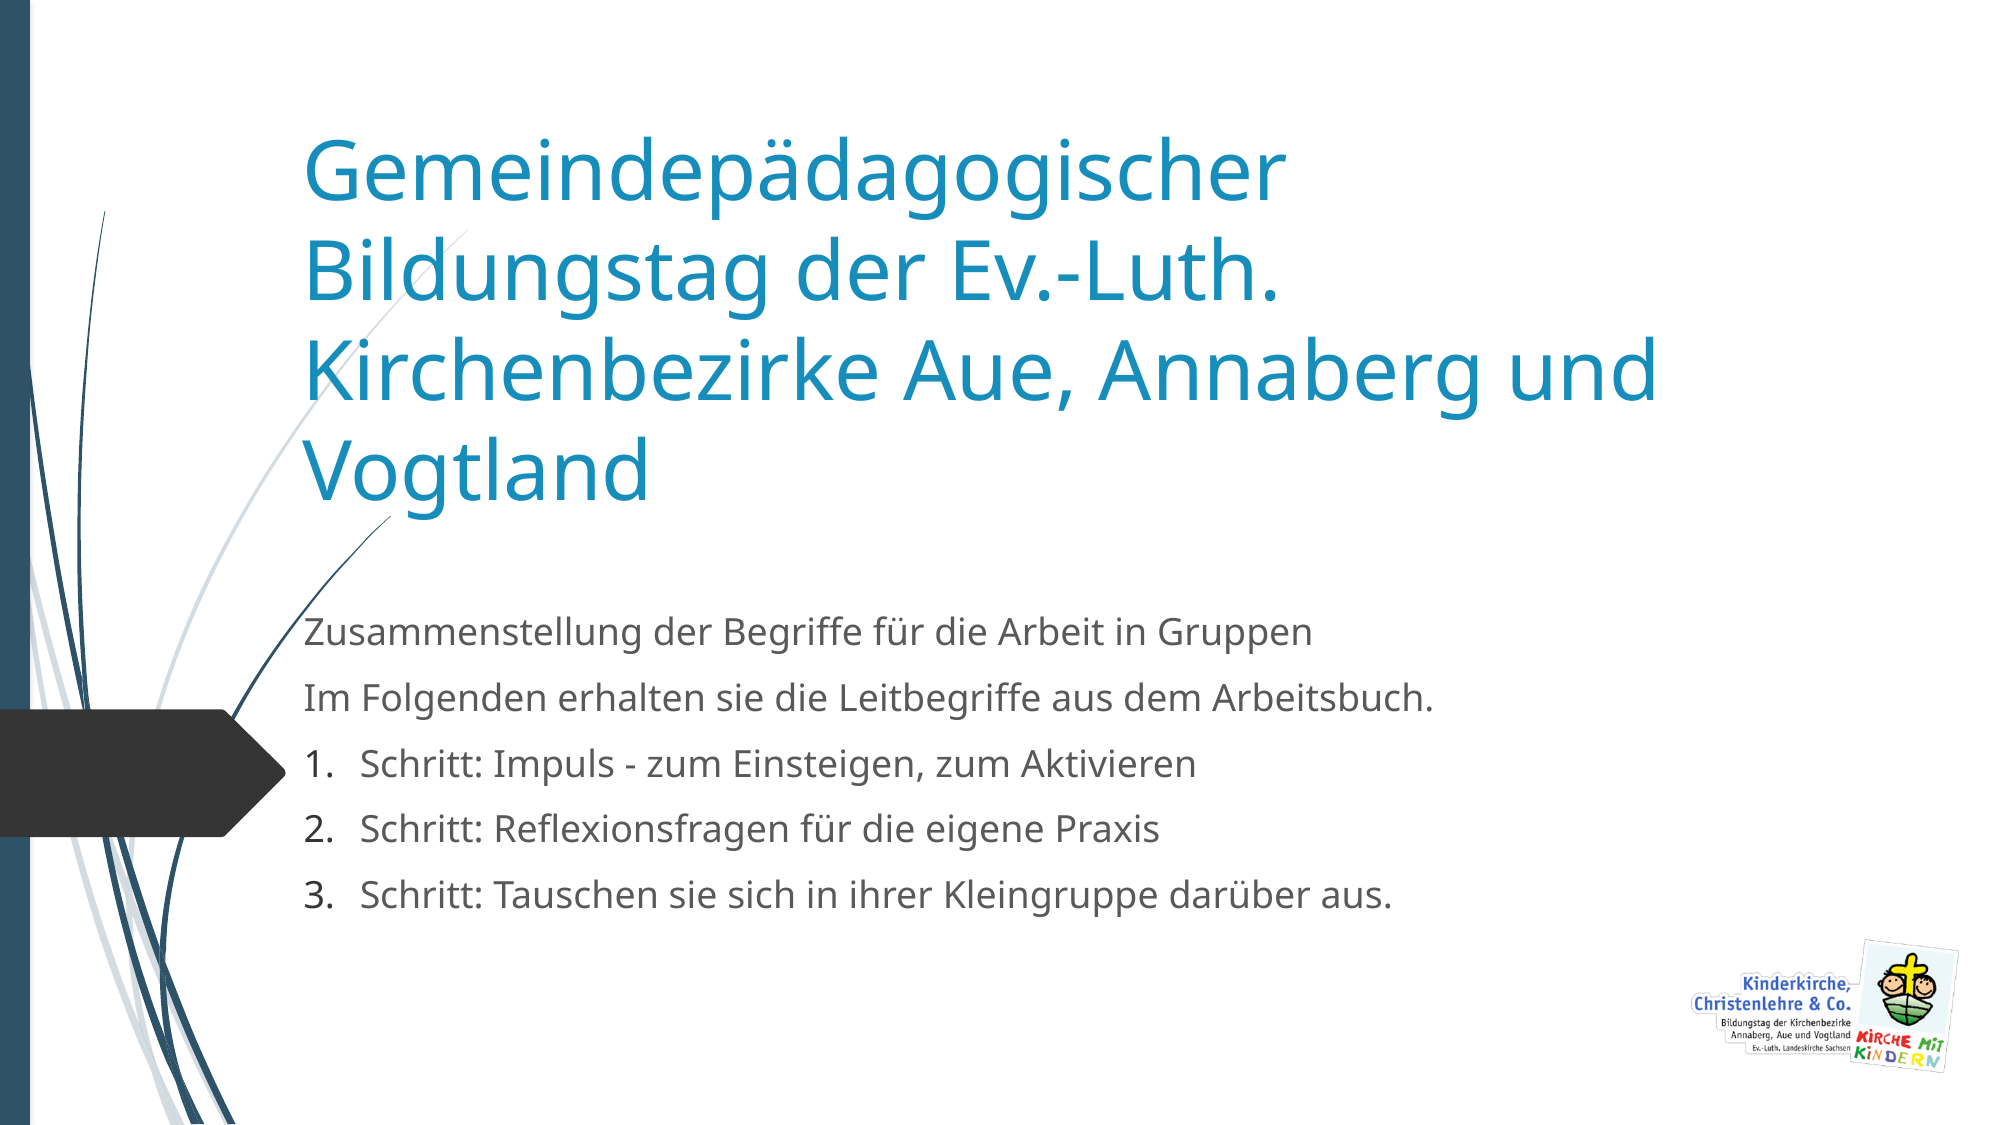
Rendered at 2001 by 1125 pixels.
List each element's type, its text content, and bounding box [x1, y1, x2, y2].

subtitle Zusammenstellung der Begriffe für die Arbeit in Gruppen Im Folgenden erhalten sie die Leitbegriffe aus dem Arbeitsbuch. Schritt: Impuls - zum Einsteigen, zum Aktivieren Schritt: Reflexionsfragen für die eigene Praxis Schritt: Tauschen sie sich in ihrer Kleingruppe darüber aus. [288, 600, 1712, 986]
picture [1691, 939, 1959, 1074]
title Gemeindepädagogischer Bildungstag der Ev.-Luth. Kirchenbezirke Aue, Annaberg und Vogtland [287, 64, 1712, 525]
